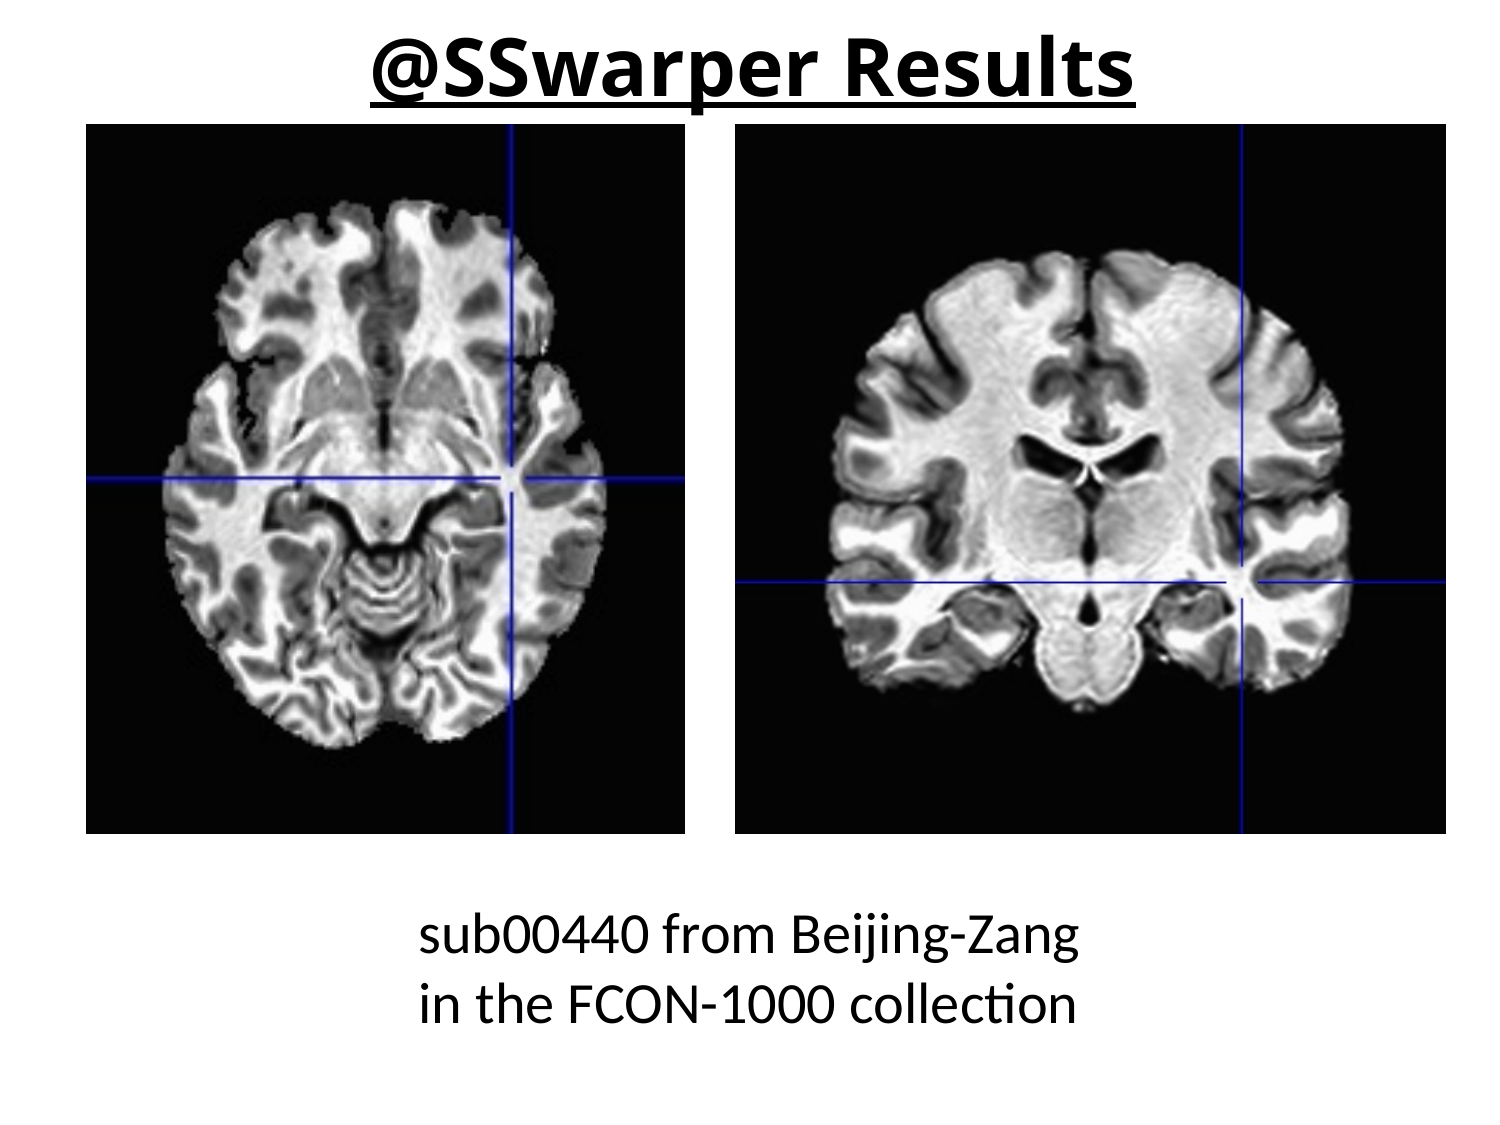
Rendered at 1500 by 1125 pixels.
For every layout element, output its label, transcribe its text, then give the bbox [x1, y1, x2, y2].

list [86, 124, 685, 834]
picture [735, 124, 1446, 834]
text_box sub00440 from Beijing-Zang in the FCON-1000 collection [404, 887, 1096, 1043]
title @SSwarper Results [23, 18, 1483, 122]
